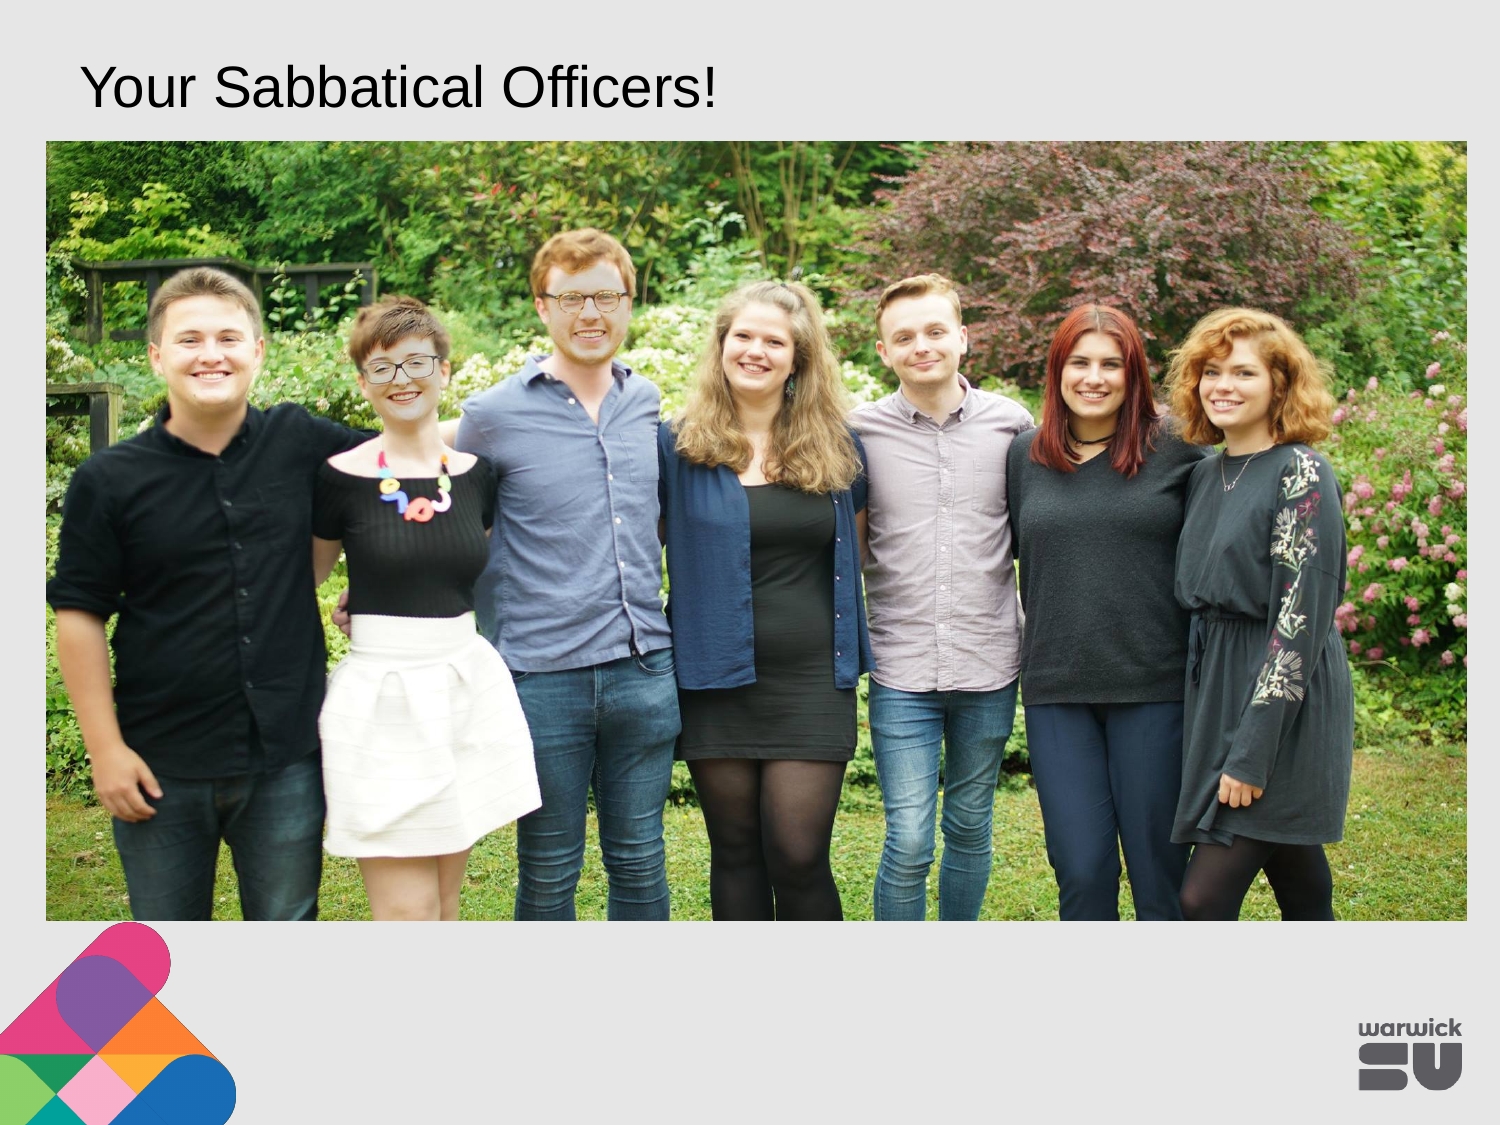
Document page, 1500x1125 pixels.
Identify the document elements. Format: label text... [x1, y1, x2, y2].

picture [46, 141, 1467, 921]
text_box Your Sabbatical Officers! [64, 41, 1043, 127]
picture [0, 922, 236, 1125]
picture [1354, 1010, 1466, 1098]
